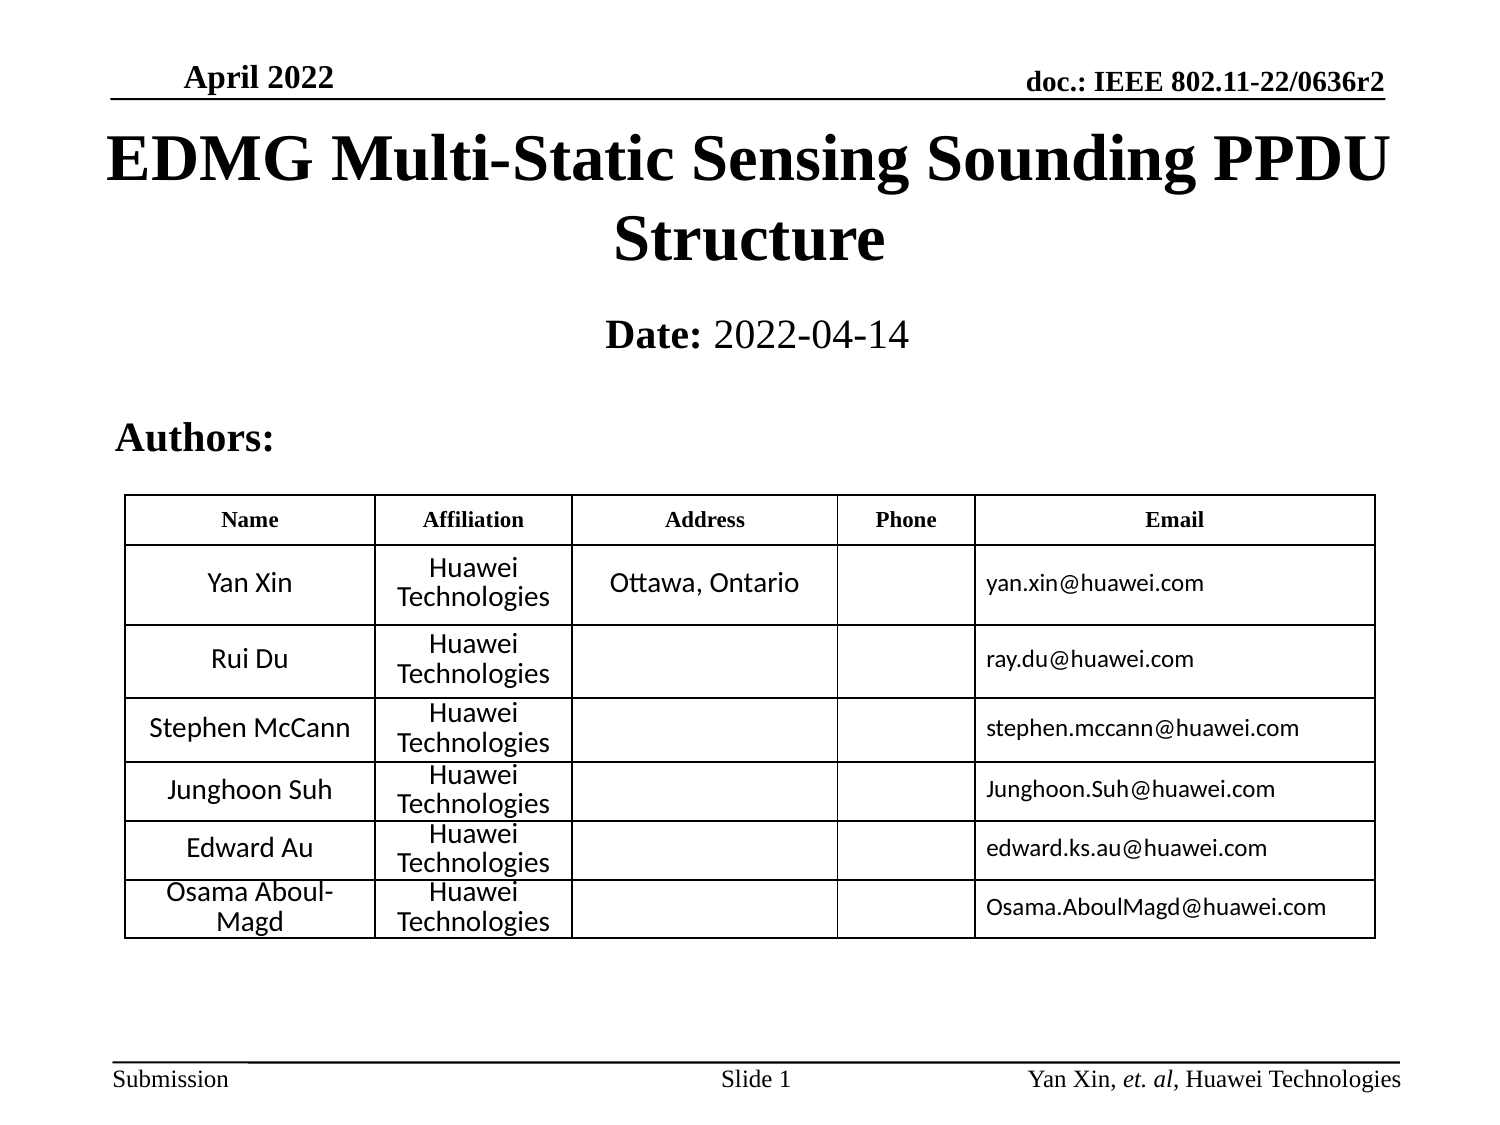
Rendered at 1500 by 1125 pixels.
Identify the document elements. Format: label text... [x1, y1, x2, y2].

table_cell [573, 763, 837, 820]
table_cell [838, 763, 974, 820]
table_header Name [126, 496, 374, 544]
table_cell ray.du@huawei.com [976, 626, 1374, 697]
table_cell [838, 822, 974, 879]
table_cell [838, 699, 974, 761]
table_cell [573, 626, 837, 697]
table_cell Yan Xin [126, 546, 374, 624]
title EDMG Multi-Static Sensing Sounding PPDU Structure [24, 112, 1475, 275]
table_cell [838, 881, 974, 937]
table_cell Stephen McCann [126, 699, 374, 761]
table_cell Osama Aboul-Magd [126, 881, 374, 937]
table_cell [573, 822, 837, 879]
table_header Address [573, 496, 837, 544]
table_cell stephen.mccann@huawei.com [976, 699, 1374, 761]
list Date: 2022-04-14 [120, 299, 1395, 363]
table_cell Ottawa, Ontario [573, 546, 837, 624]
table_cell yan.xin@huawei.com [976, 546, 1374, 624]
slide_number Slide 1 [712, 1061, 800, 1093]
table_cell Junghoon.Suh@huawei.com [976, 763, 1374, 820]
table_cell Rui Du [126, 626, 374, 697]
table_cell Huawei Technologies [376, 626, 571, 697]
table_cell edward.ks.au@huawei.com [976, 822, 1374, 879]
table_cell [573, 699, 837, 761]
table_header Affiliation [376, 496, 571, 544]
table_cell Huawei Technologies [376, 763, 571, 820]
table_cell [573, 881, 837, 937]
table_cell Huawei Technologies [376, 881, 571, 937]
table_header Phone [838, 496, 974, 544]
table_header Email [976, 496, 1374, 544]
table_cell Junghoon Suh [126, 763, 374, 820]
table_cell [838, 546, 974, 624]
table_cell Edward Au [126, 822, 374, 879]
table_cell Huawei Technologies [376, 822, 571, 879]
table_cell Huawei Technologies [376, 546, 571, 624]
text_box Authors: [99, 402, 338, 465]
table_cell [838, 626, 974, 697]
footer Yan Xin, et. al, Huawei Technologies [1023, 1061, 1402, 1093]
table_cell Huawei Technologies [376, 699, 571, 761]
table_cell Osama.AboulMagd@huawei.com [976, 881, 1374, 937]
